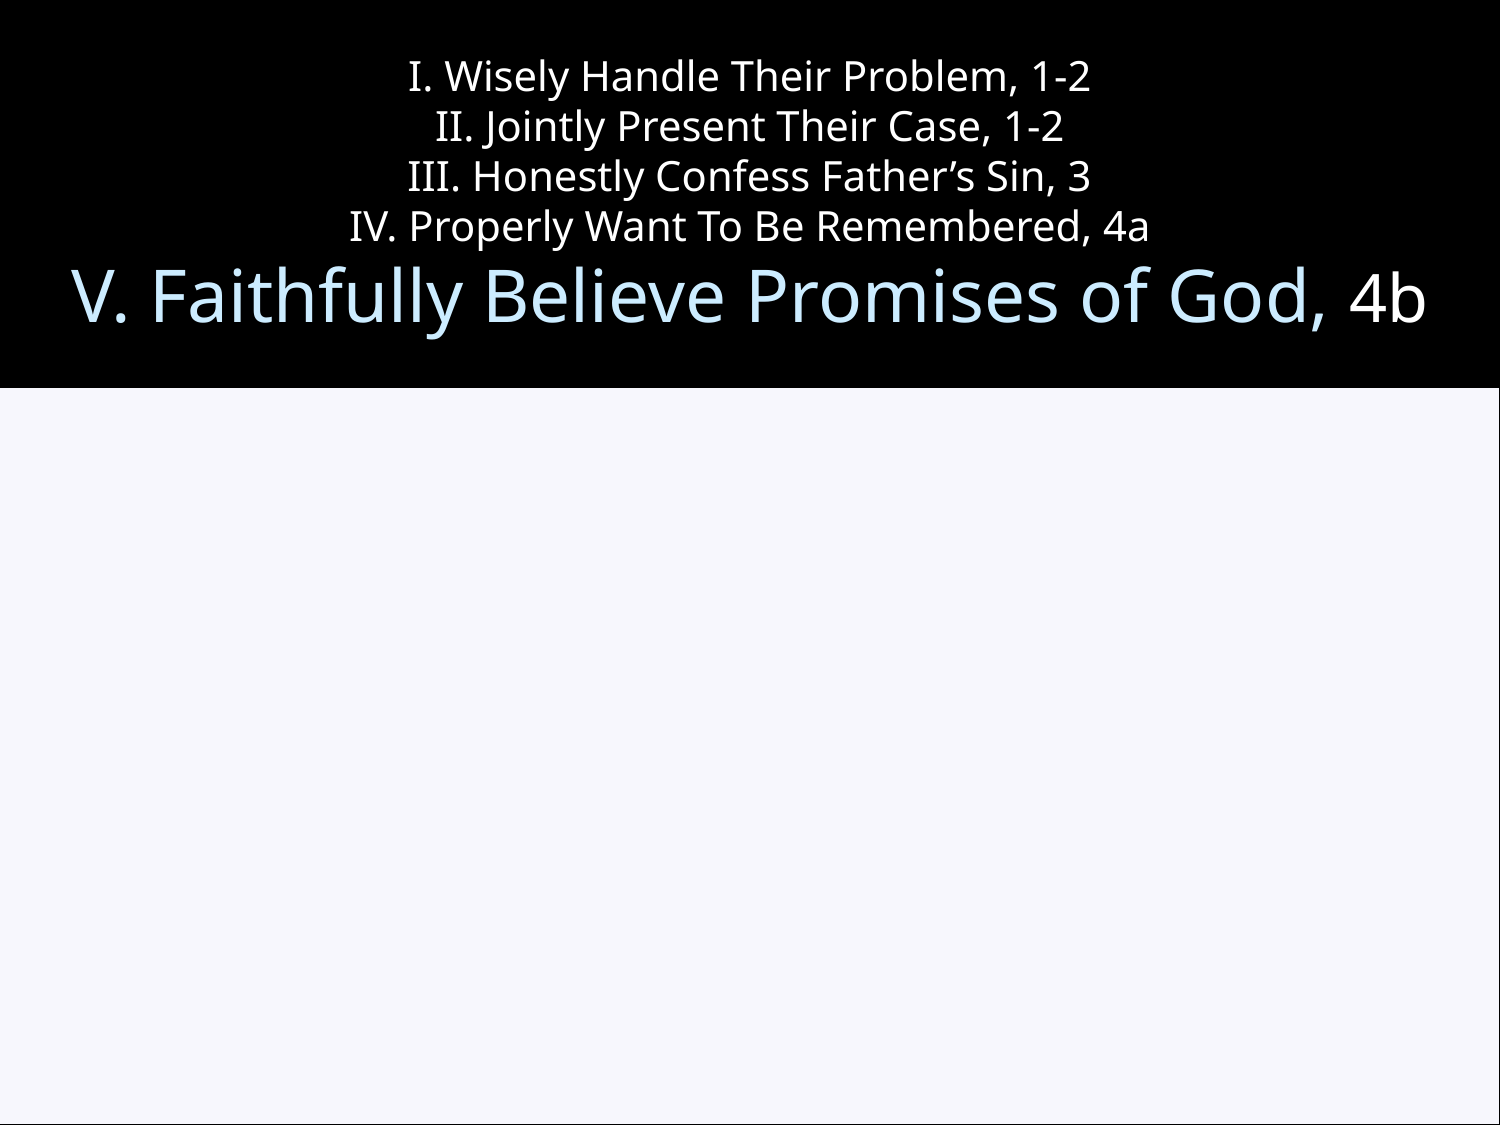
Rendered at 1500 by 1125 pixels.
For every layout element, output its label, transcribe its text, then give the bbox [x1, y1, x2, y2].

title I. Wisely Handle Their Problem, 1-2 II. Jointly Present Their Case, 1-2 III. Honestly Confess Father’s Sin, 3 IV. Properly Want To Be Remembered, 4a V. Faithfully Believe Promises of God, 4b [0, 0, 1500, 387]
text_box [0, 387, 1500, 1125]
